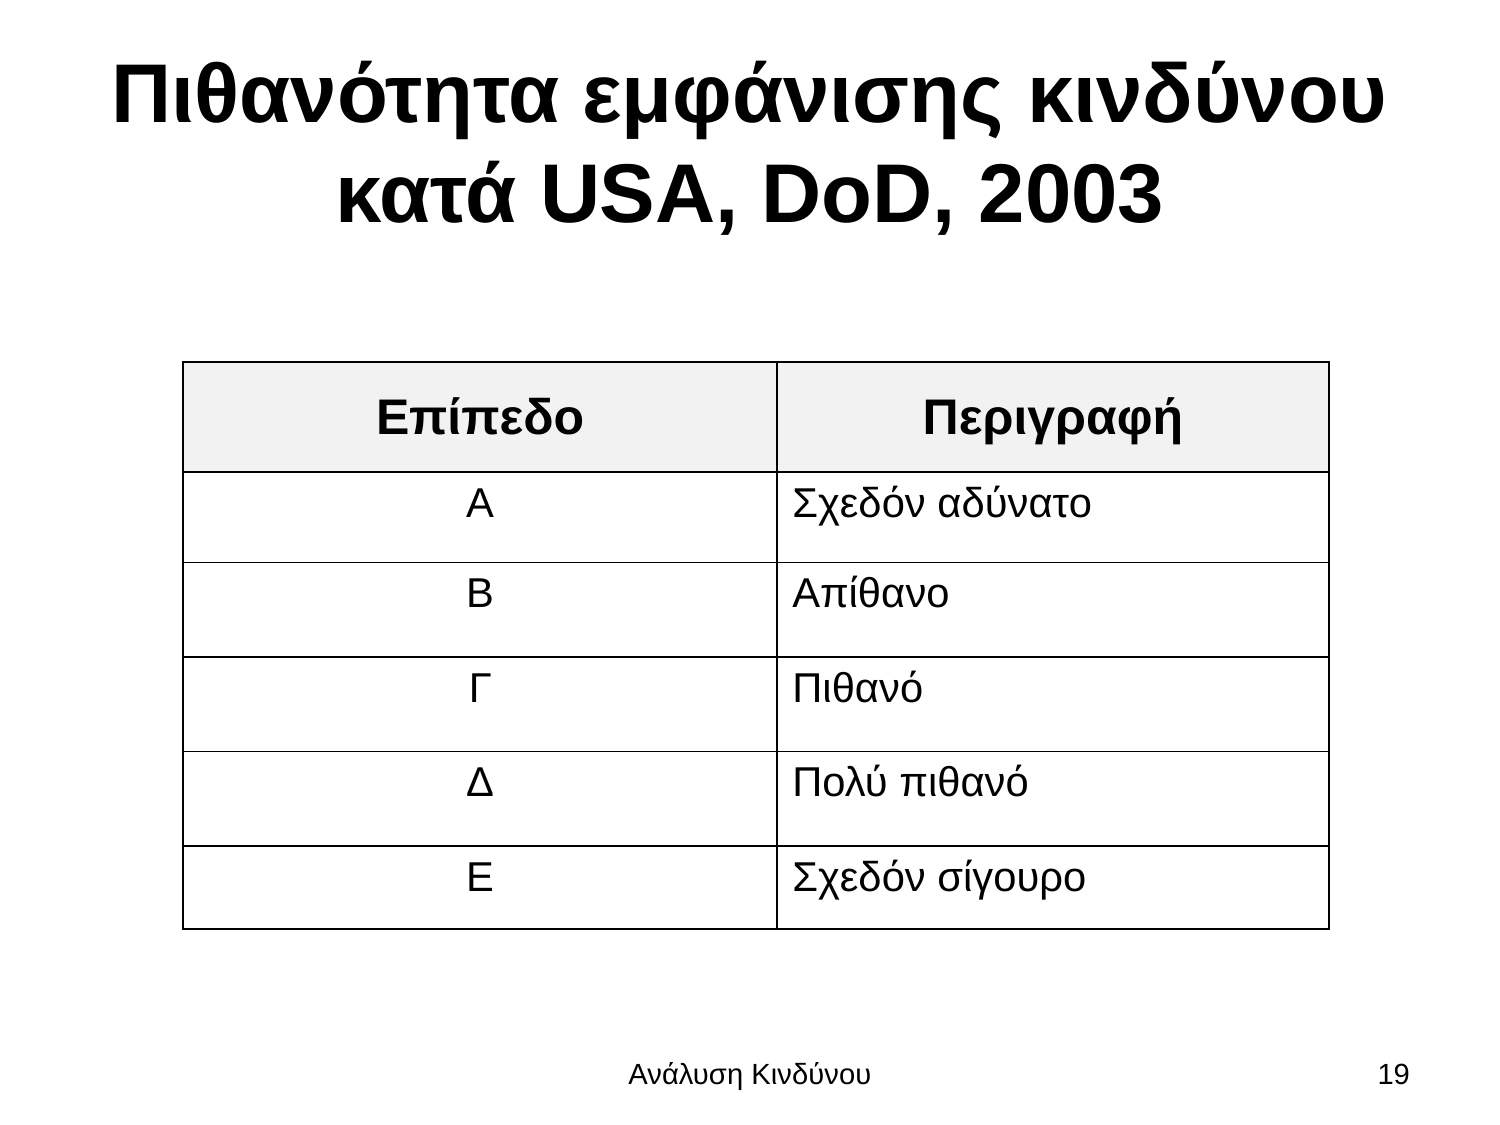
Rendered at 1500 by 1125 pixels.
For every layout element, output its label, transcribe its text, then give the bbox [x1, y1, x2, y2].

table_header Περιγραφή [778, 363, 1328, 471]
table_cell Πιθανό [778, 658, 1328, 751]
table_cell Σχεδόν σίγουρο [778, 847, 1328, 928]
table_cell Σχεδόν αδύνατο [778, 473, 1328, 562]
table_cell Ε [184, 847, 776, 928]
title Πιθανότητα εμφάνισης κινδύνου κατά USA, DoD, 2003 [75, 45, 1425, 233]
table_header Επίπεδο [184, 363, 776, 471]
footer Ανάλυση Κινδύνου [512, 1042, 988, 1103]
table_cell Β [184, 563, 776, 656]
slide_number 19 [1074, 1042, 1425, 1103]
table_cell Απίθανο [778, 563, 1328, 656]
table_cell Δ [184, 752, 776, 845]
table_cell Γ [184, 658, 776, 751]
table_cell Πολύ πιθανό [778, 752, 1328, 845]
table_cell Α [184, 473, 776, 562]
